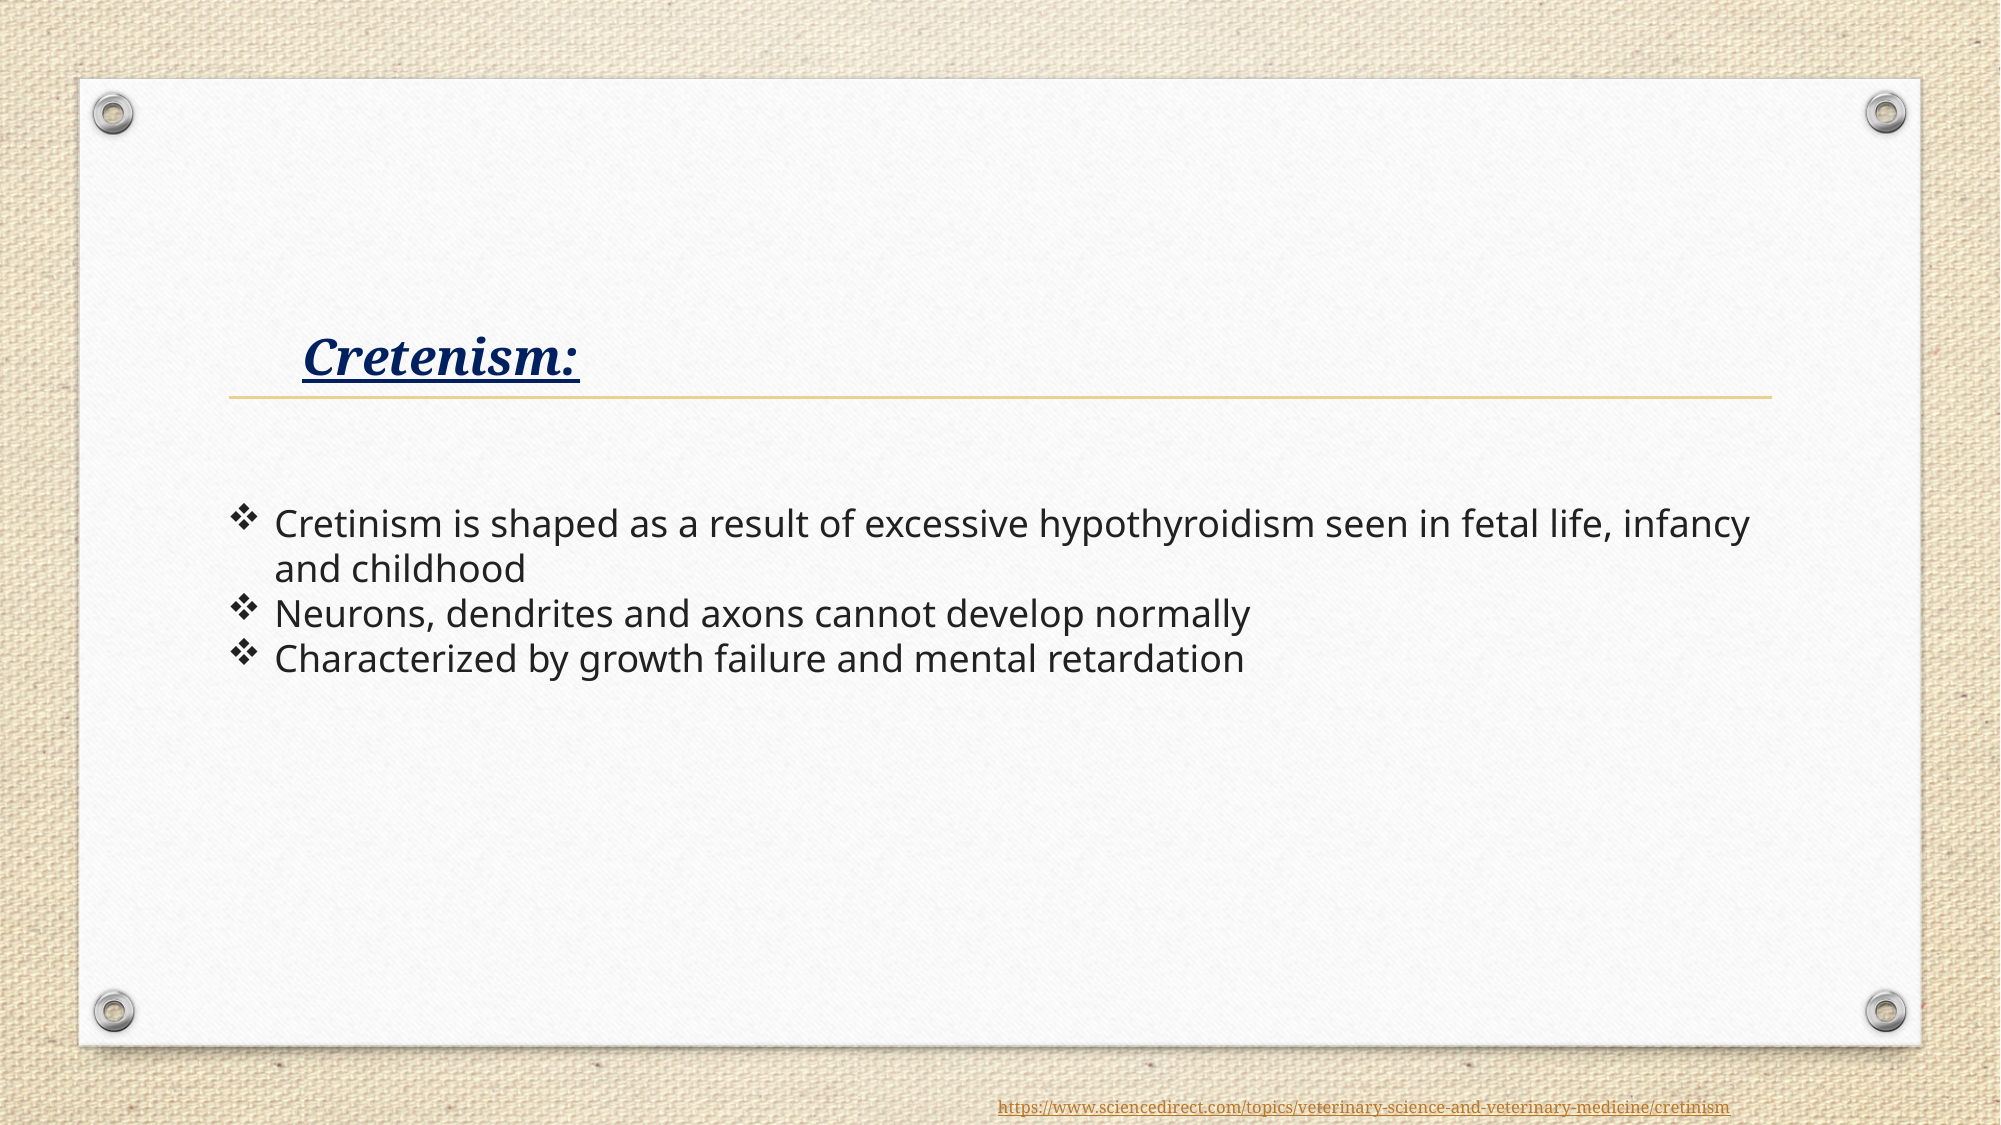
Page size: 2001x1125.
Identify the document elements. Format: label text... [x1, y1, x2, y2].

picture [0, 0, 2001, 1125]
text_box https://www.sciencedirect.com/topics/veterinary-science-and-veterinary-medicine/cretinism [983, 1089, 1984, 1125]
title Cretenism: [227, 248, 655, 419]
list Cretinism is shaped as a result of excessive hypothyroidism seen in fetal life, infancy and childhood Neurons, dendrites and axons cannot develop normally Characterized by growth failure and mental retardation [212, 419, 1788, 964]
